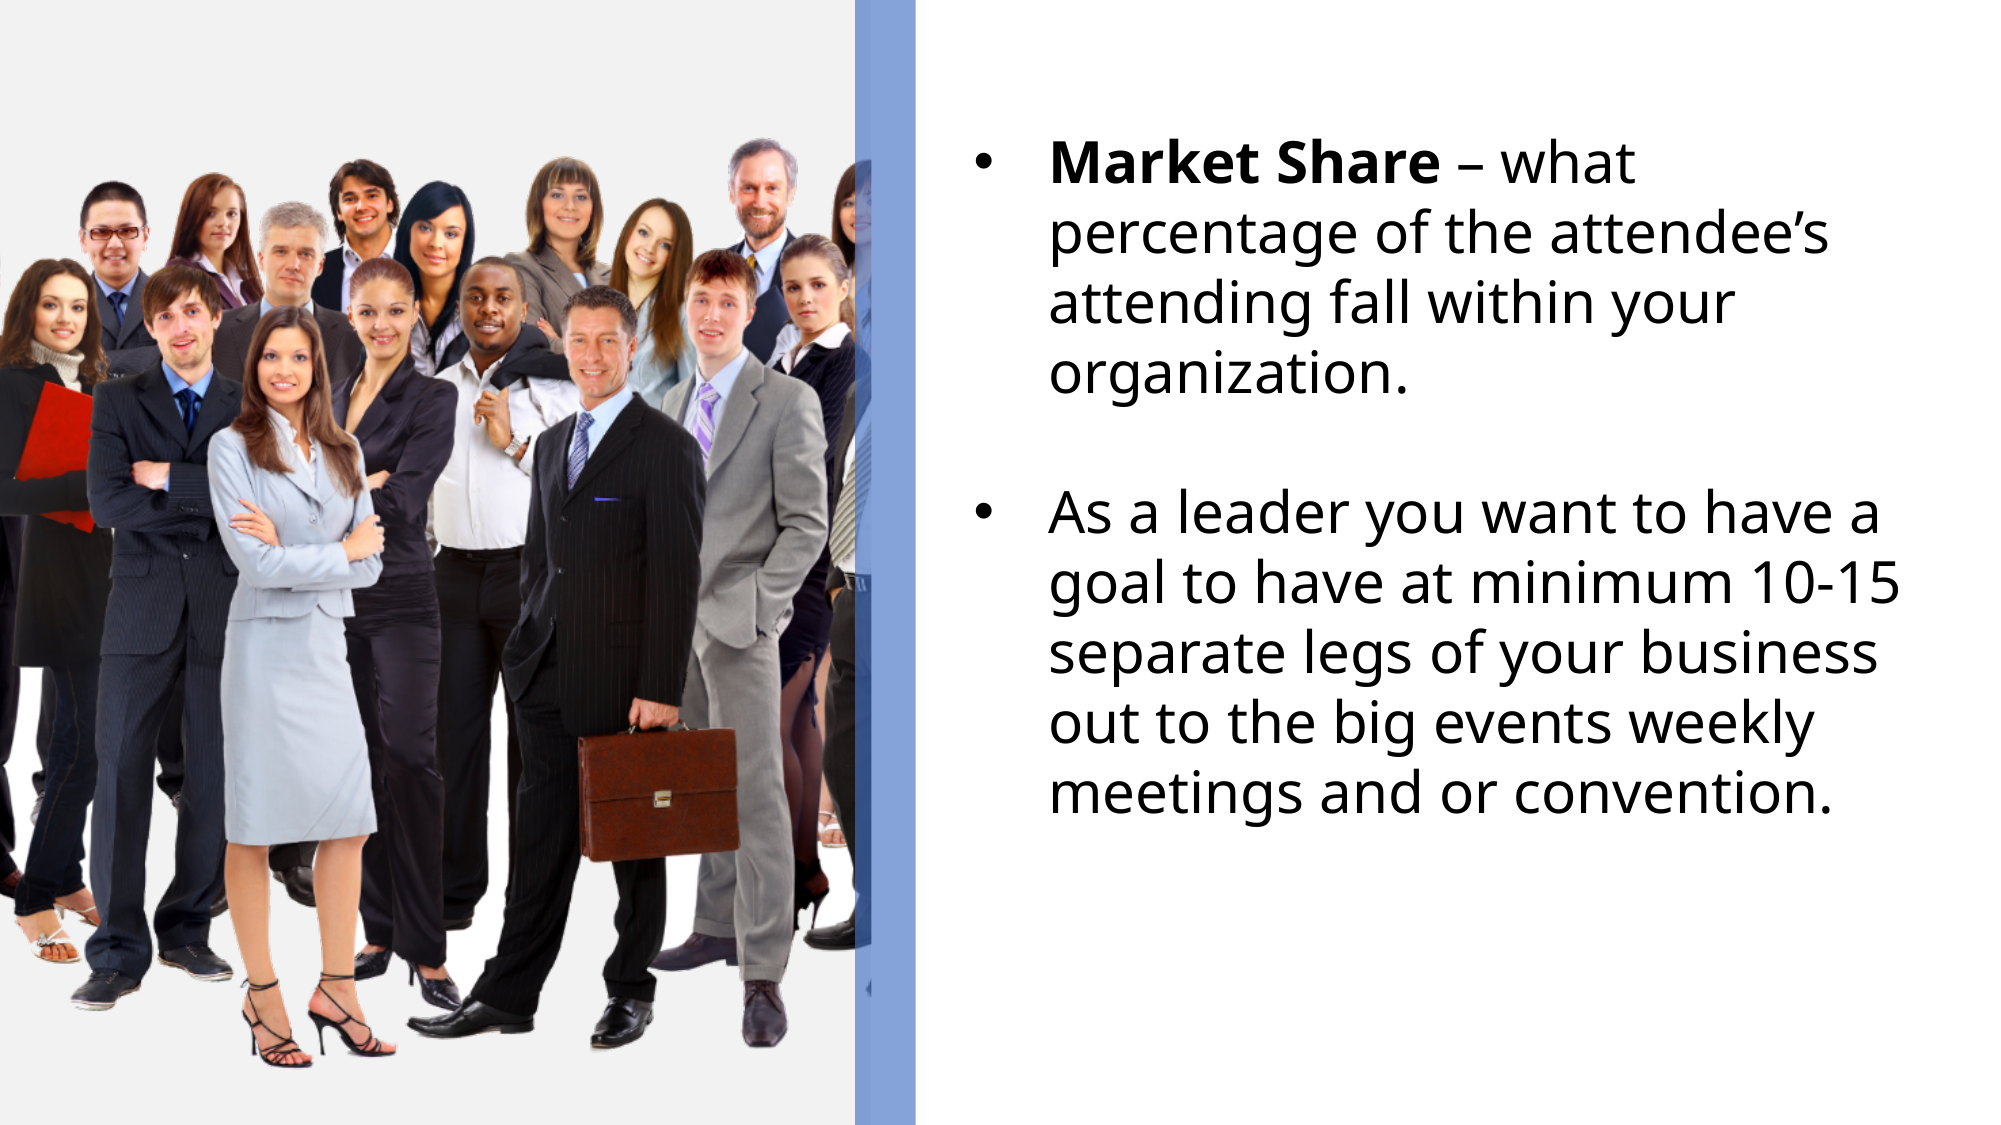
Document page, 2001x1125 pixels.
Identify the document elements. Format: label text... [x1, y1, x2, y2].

text_box [872, 0, 917, 1125]
picture [0, 0, 872, 1125]
text_box Market Share – what percentage of the attendee’s attending fall within your organization. As a leader you want to have a goal to have at minimum 10-15 separate legs of your business out to the big events weekly meetings and or convention. [958, 118, 1929, 833]
